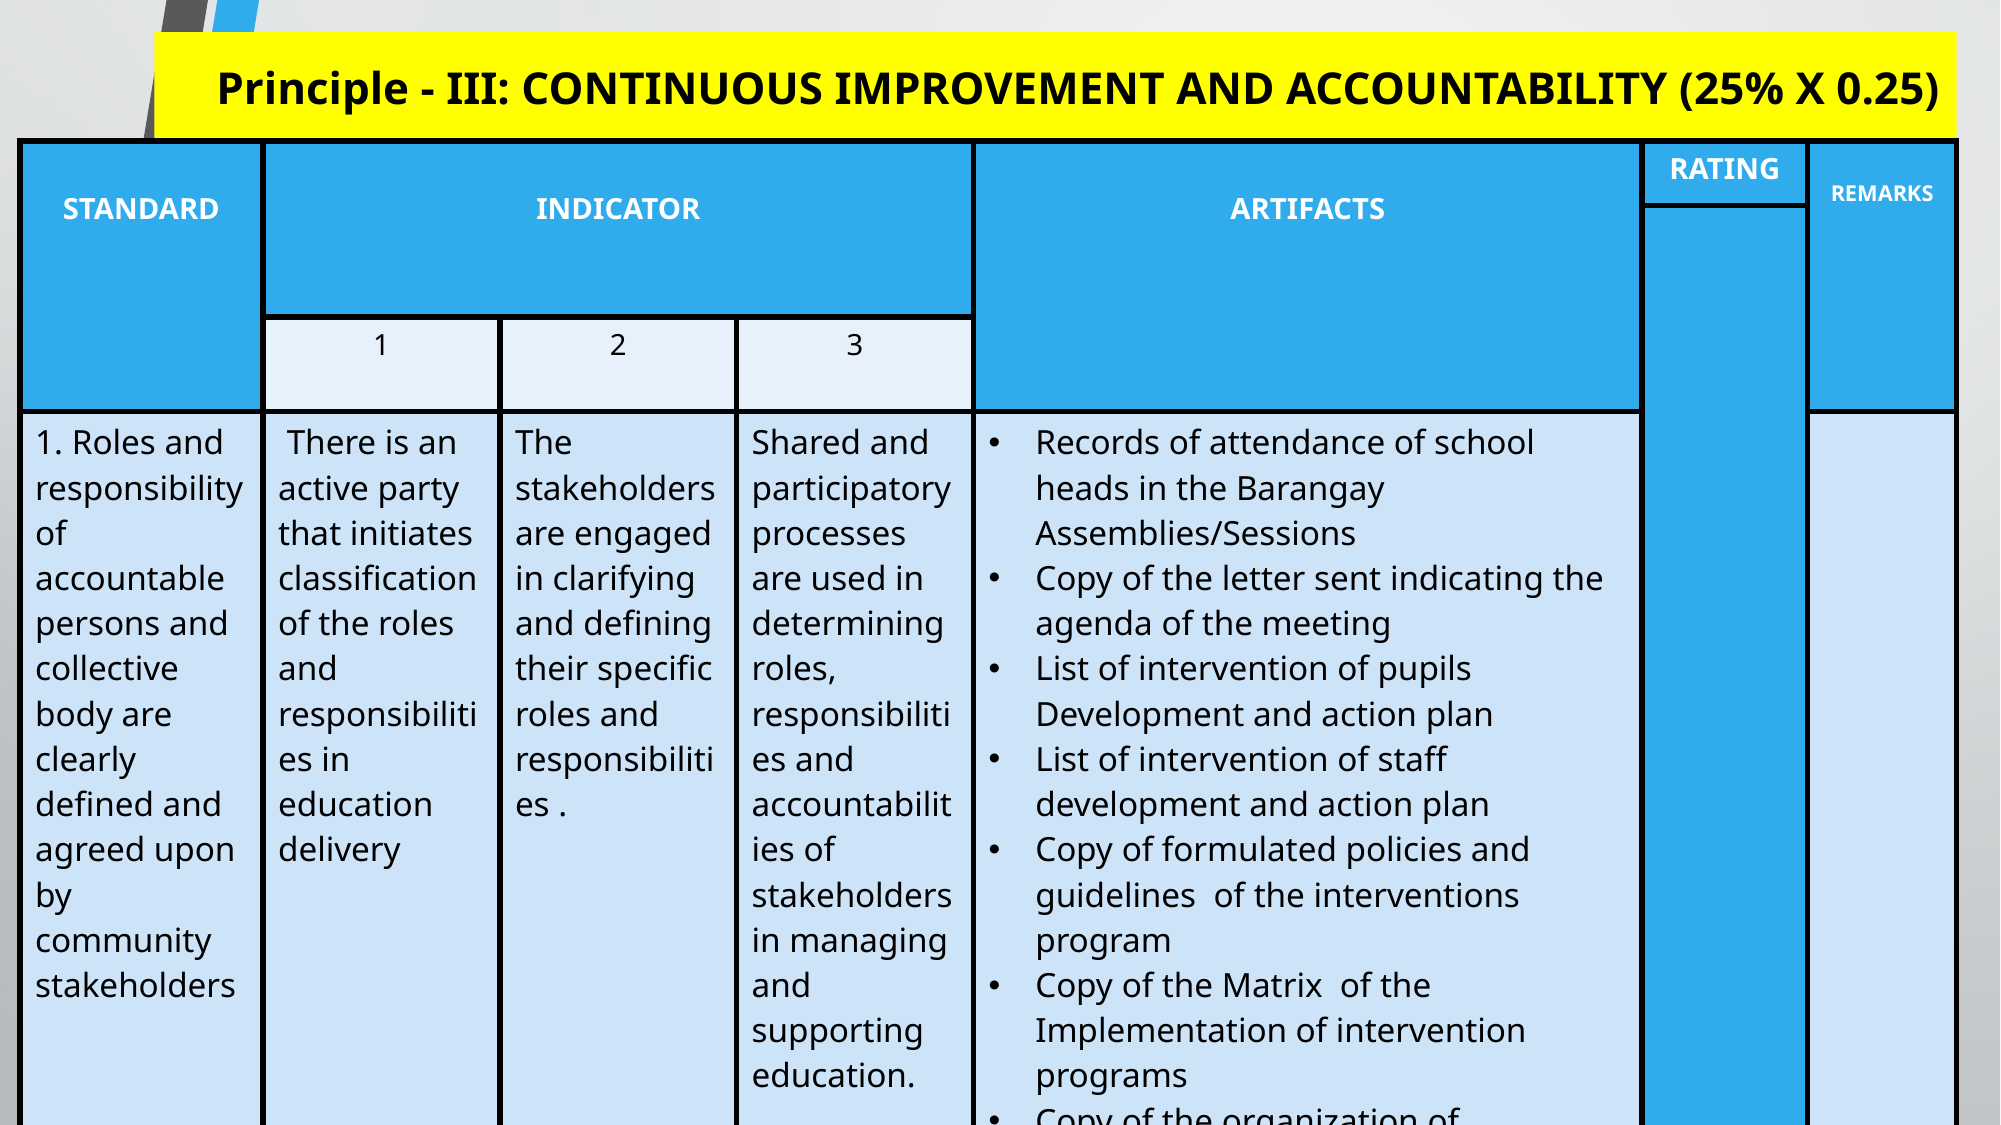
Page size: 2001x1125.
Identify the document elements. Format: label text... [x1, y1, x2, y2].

table_cell Records of attendance of school heads in the Barangay Assemblies/Sessions Copy of the letter sent indicating the agenda of the meeting List of intervention of pupils Development and action plan List of intervention of staff development and action plan Copy of formulated policies and guidelines of the interventions program Copy of the Matrix of the Implementation of intervention programs Copy of the organization of monitoring and evaluation of school planning team Copy of reports and a documents sustainability of the programs Cooperative Participation Rate Comparative Achievement Rate [976, 414, 1639, 1125]
table_header INDICATOR [266, 144, 971, 314]
table_cell The stakeholders are engaged in clarifying and defining their specific roles and responsibilities . [503, 414, 734, 1125]
table_header ARTIFACTS [976, 144, 1639, 409]
table_cell [1645, 208, 1805, 1125]
table_cell [1810, 414, 1954, 1125]
table_cell 1. Roles and responsibility of accountable persons and collective body are clearly defined and agreed upon by community stakeholders [23, 414, 260, 1125]
table_cell 3 [739, 320, 971, 409]
table_header RATING [1645, 144, 1805, 203]
table_cell Shared and participatory processes are used in determining roles, responsibilities and accountabilities of stakeholders in managing and supporting education. [739, 414, 971, 1125]
table_cell There is an active party that initiates classification of the roles and responsibilities in education delivery [266, 414, 497, 1125]
table_cell 1 [266, 320, 497, 409]
table_cell 2 [503, 320, 734, 409]
table_header STANDARD [23, 144, 260, 409]
title Principle - III: CONTINUOUS IMPROVEMENT AND ACCOUNTABILITY (25% X 0.25) [154, 32, 1957, 138]
table_header REMARKS [1810, 144, 1954, 409]
